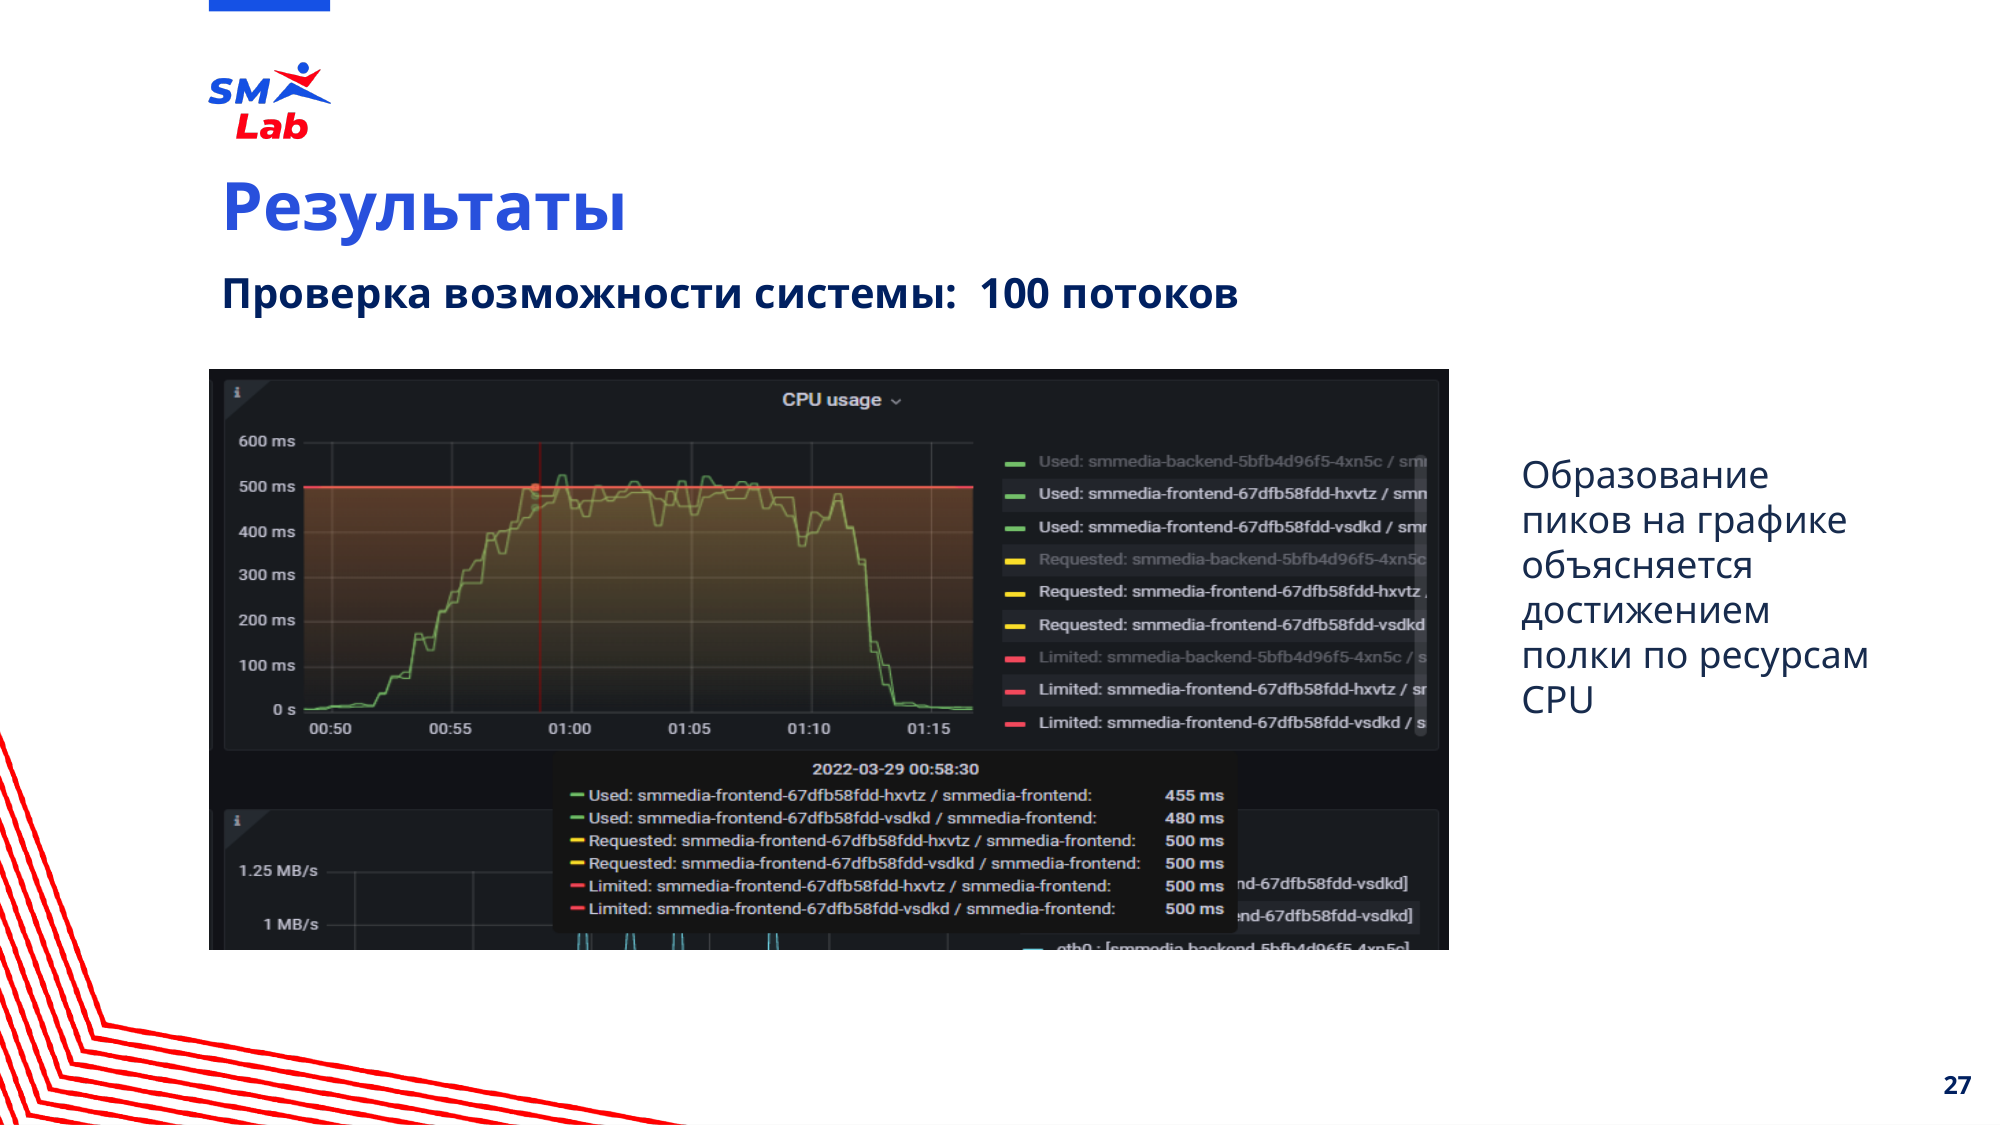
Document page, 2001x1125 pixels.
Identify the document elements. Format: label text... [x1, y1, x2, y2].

picture [0, 329, 1449, 1124]
text_box Результаты [206, 172, 2000, 251]
text_box Образование пиков на графике объясняется достижением полки по ресурсам CPU [1506, 443, 1889, 729]
picture [182, 36, 357, 165]
text_box 27 [1915, 1062, 2000, 1125]
text_box Проверка возможности системы: 100 потоков [206, 259, 1507, 325]
